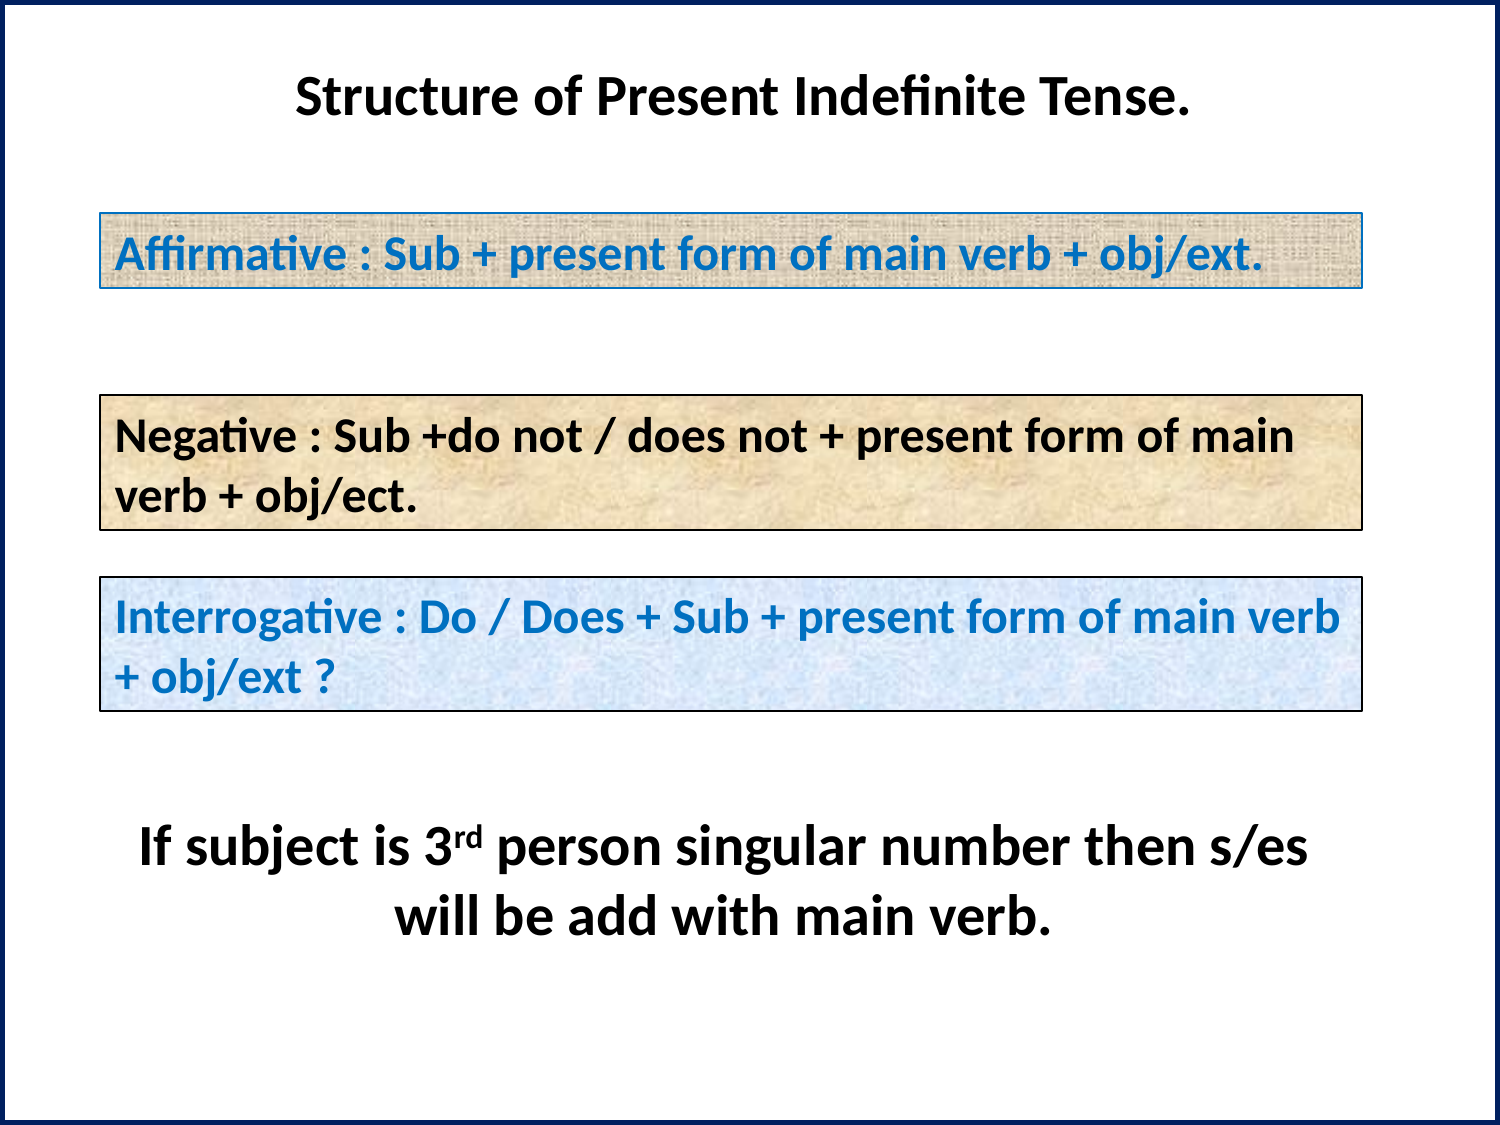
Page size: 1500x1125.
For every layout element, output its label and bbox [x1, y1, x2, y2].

text_box [0, 0, 1500, 1125]
